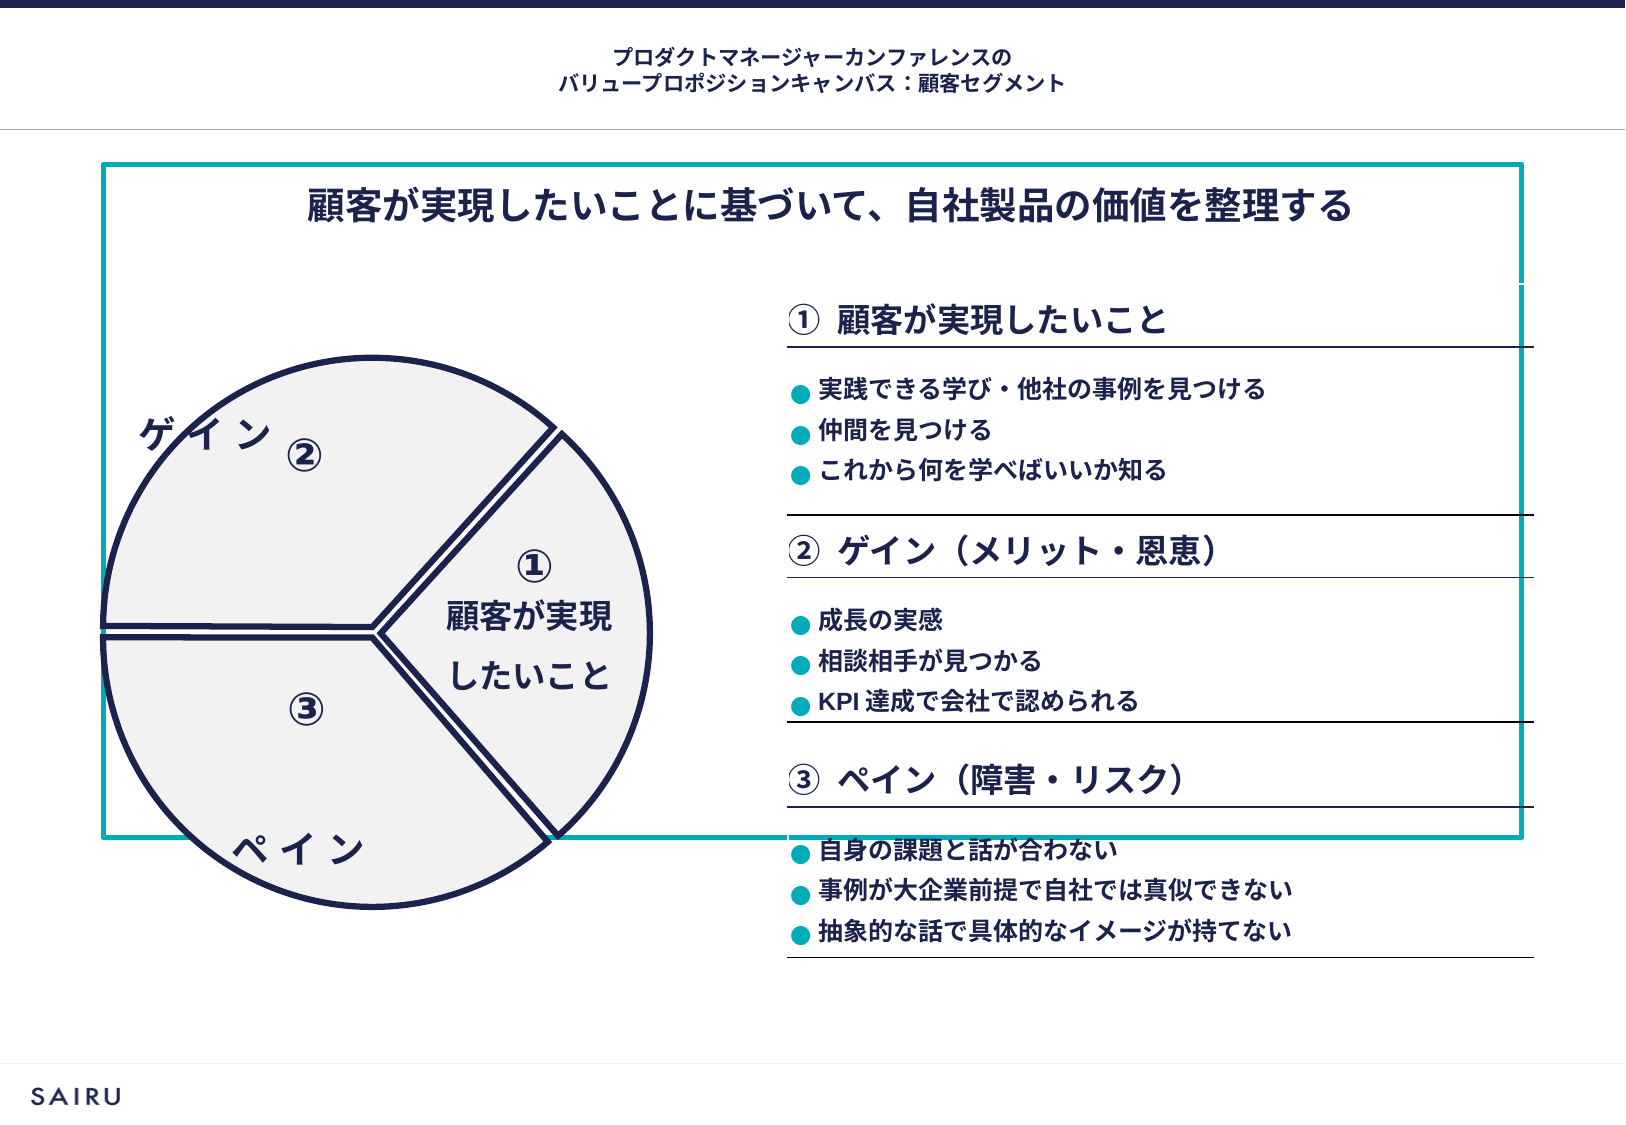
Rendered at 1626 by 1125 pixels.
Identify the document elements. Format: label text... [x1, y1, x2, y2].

table_cell 自身の課題と話が合わない 事例が大企業前提で自社では真似できない 抽象的な話で具体的なイメージが持てない [789, 808, 1532, 957]
table_header ① 顧客が実現したいこと [789, 285, 1532, 346]
title プロダクトマネージャーカンファレンスの バリュープロポジションキャンバス：顧客セグメント [103, 38, 1522, 102]
table_cell ③ ペイン（障害・リスク） [789, 723, 1532, 806]
list 顧客が実現したいことに基づいて、自社製品の価値を整理する [101, 162, 1524, 840]
table_cell 実践できる学び・他社の事例を見つける 仲間を見つける これから何を学べばいいか知る [789, 348, 1532, 514]
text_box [102, 357, 651, 908]
picture [22, 1078, 129, 1114]
table_cell 成長の実感 相談相手が見つかる KPI達成で会社で認められる [789, 578, 1532, 721]
table_cell ② ゲイン（メリット・恩恵） [789, 516, 1532, 577]
